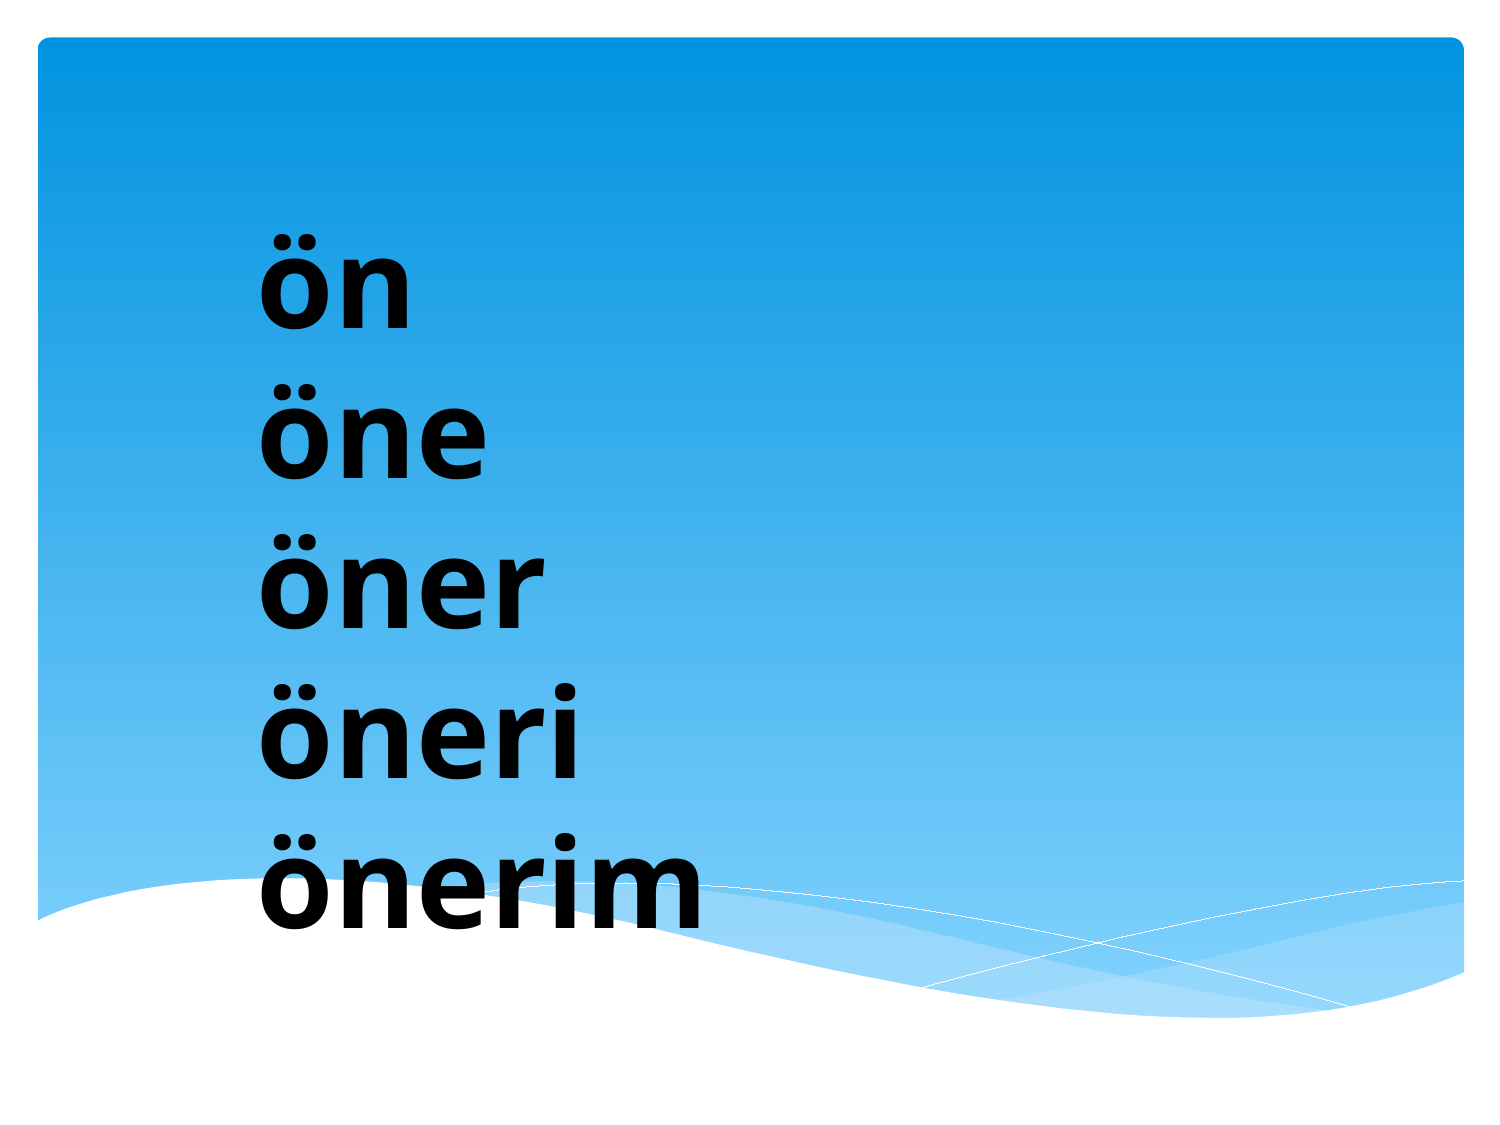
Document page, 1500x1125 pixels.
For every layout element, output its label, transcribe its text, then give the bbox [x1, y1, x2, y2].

text_box ön öne öner öneri önerim [242, 196, 1235, 961]
